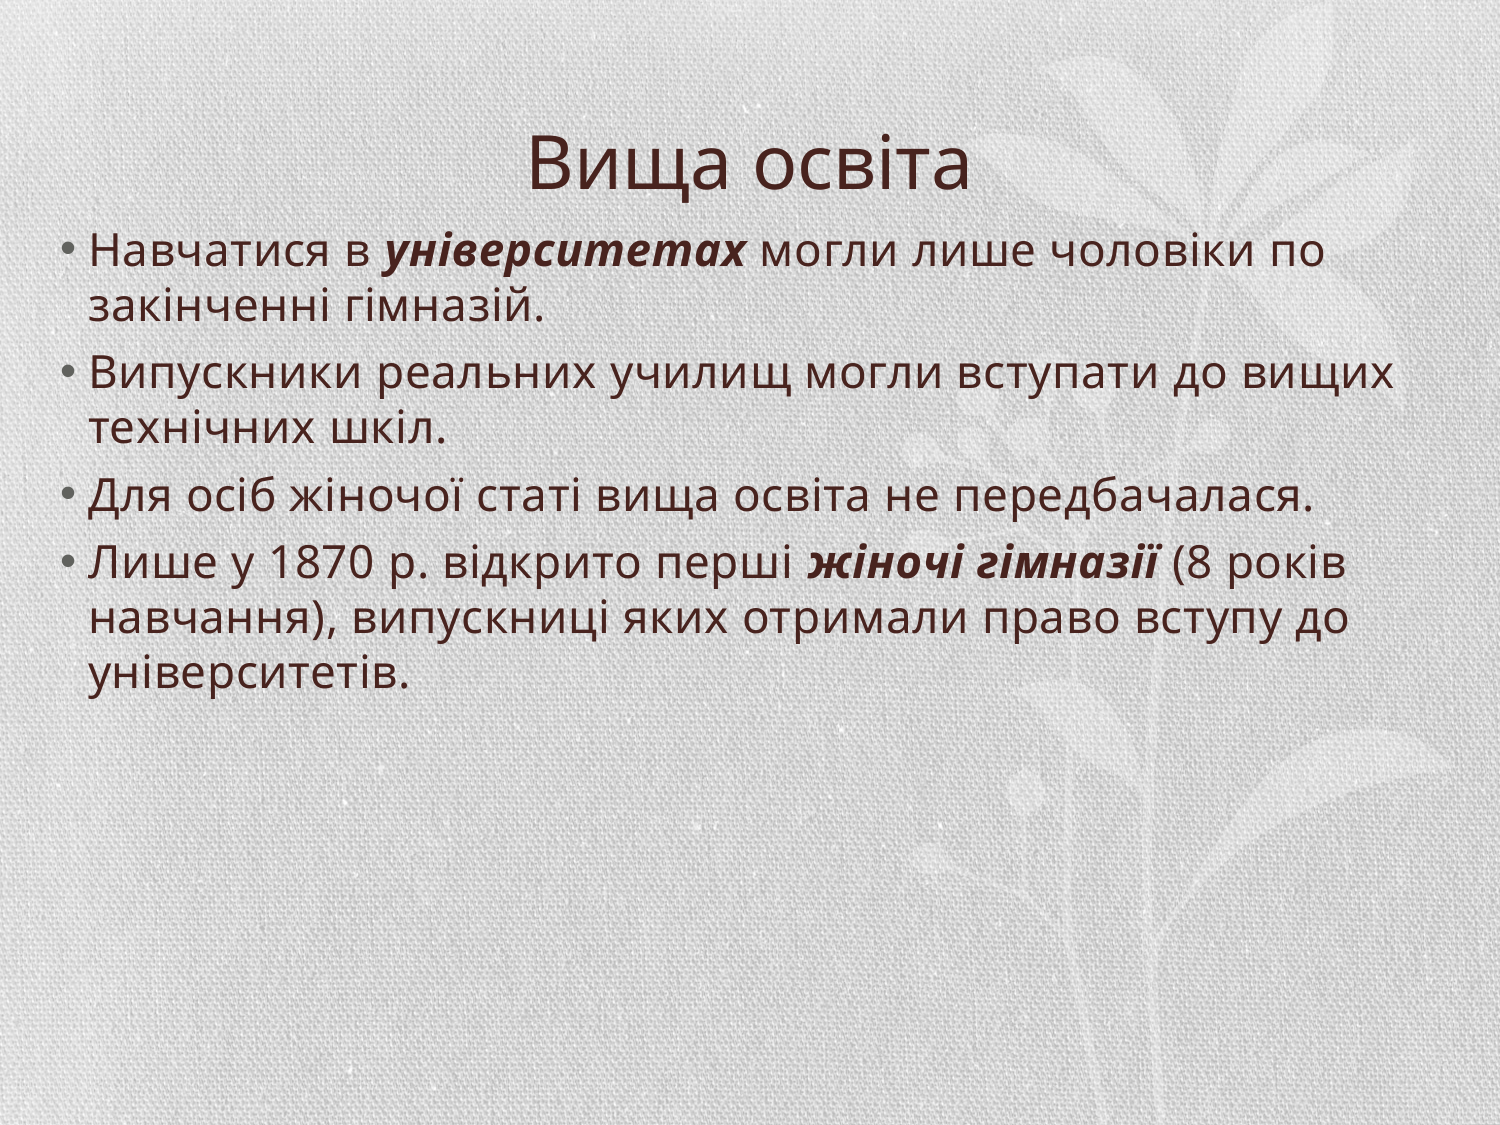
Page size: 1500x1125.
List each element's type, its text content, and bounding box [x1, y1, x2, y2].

list Навчатися в університетах могли лише чоловіки по закінченні гімназій. Випускники реальних училищ могли вступати до вищих технічних шкіл. Для осіб жіночої статі вища освіта не передбачалася. Лише у 1870 р. відкрито перші жіночі гімназії (8 років навчання), випускниці яких отримали право вступу до університетів. [45, 213, 1455, 1023]
title Вища освіта [45, 37, 1455, 213]
